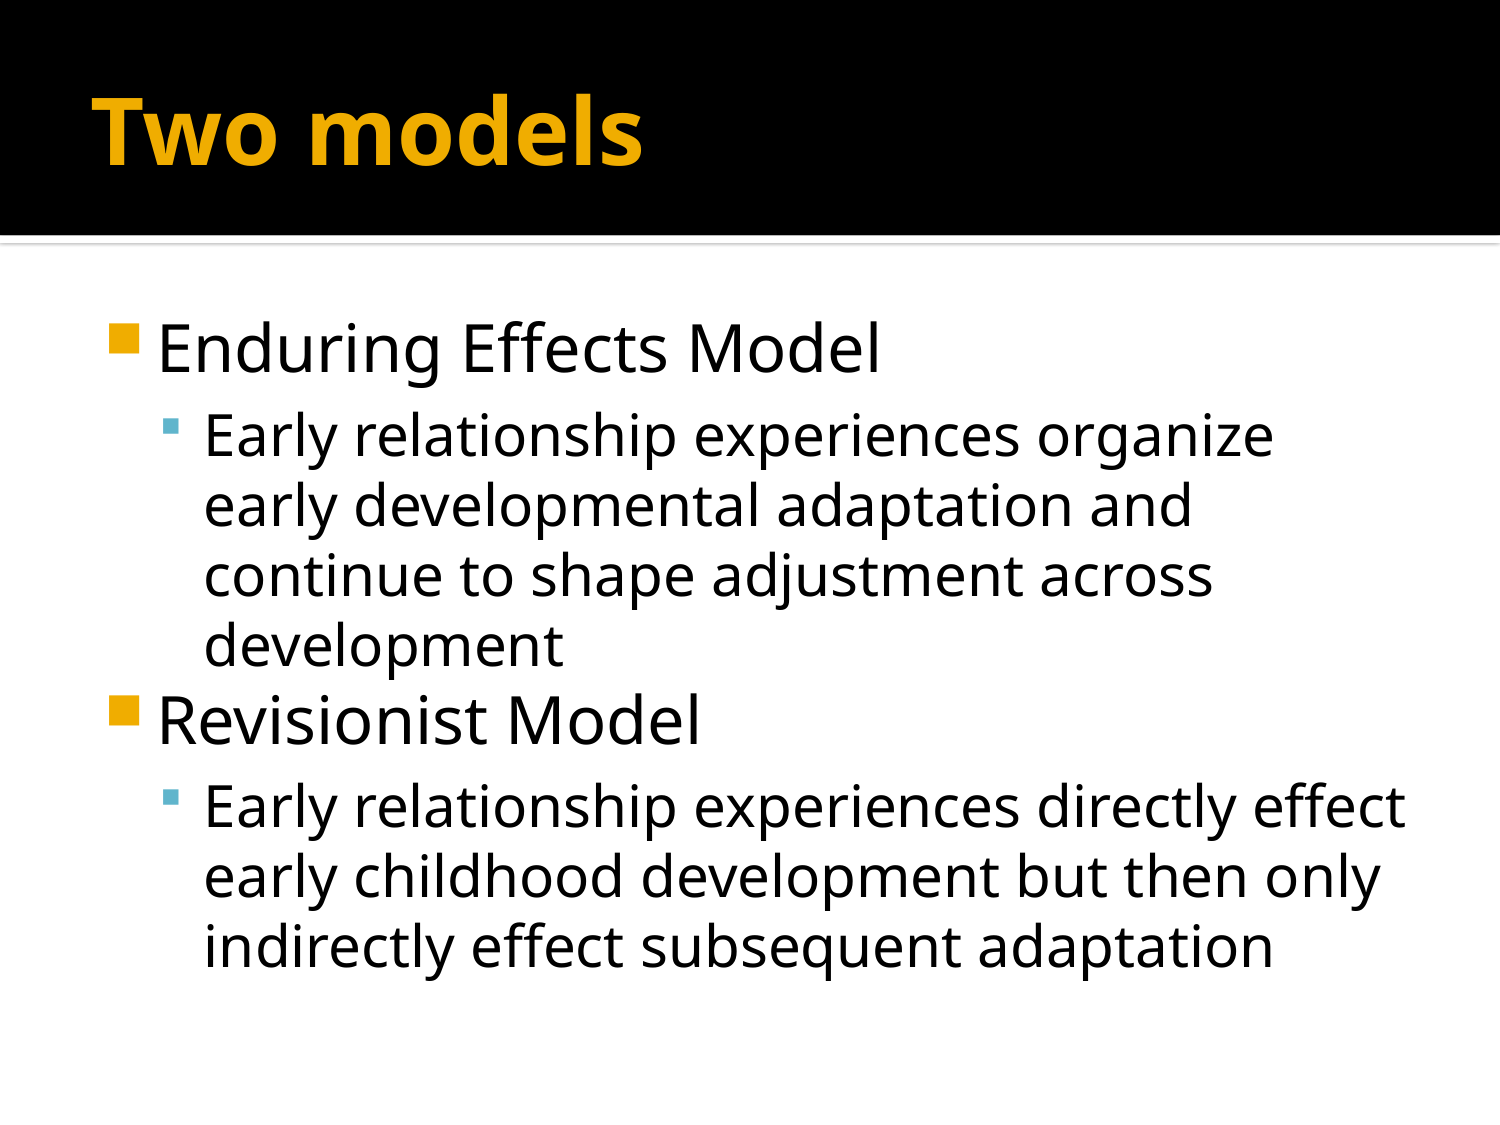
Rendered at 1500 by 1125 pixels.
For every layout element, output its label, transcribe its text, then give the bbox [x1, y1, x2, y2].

title Two models [75, 25, 1425, 231]
list Enduring Effects Model Early relationship experiences organize early developmental adaptation and continue to shape adjustment across development Revisionist Model Early relationship experiences directly effect early childhood development but then only indirectly effect subsequent adaptation [75, 291, 1425, 1050]
